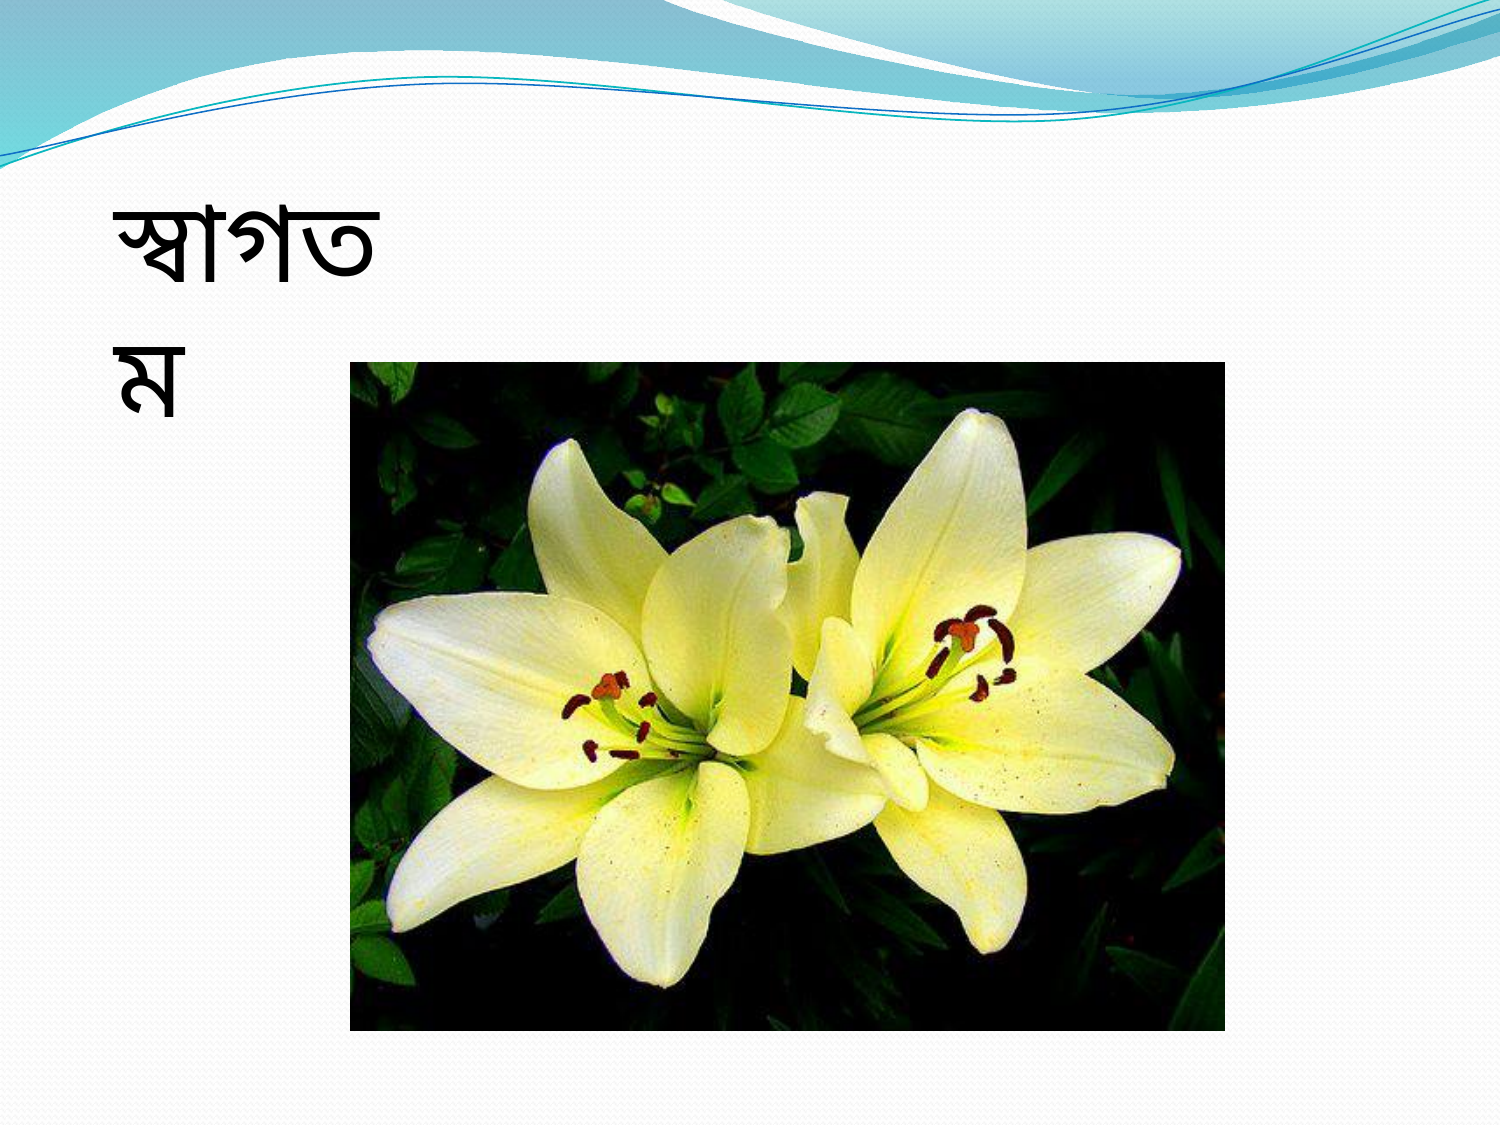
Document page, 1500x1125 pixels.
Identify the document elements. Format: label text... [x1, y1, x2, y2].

picture [349, 362, 1225, 1031]
text_box স্বাগতম [99, 162, 463, 448]
